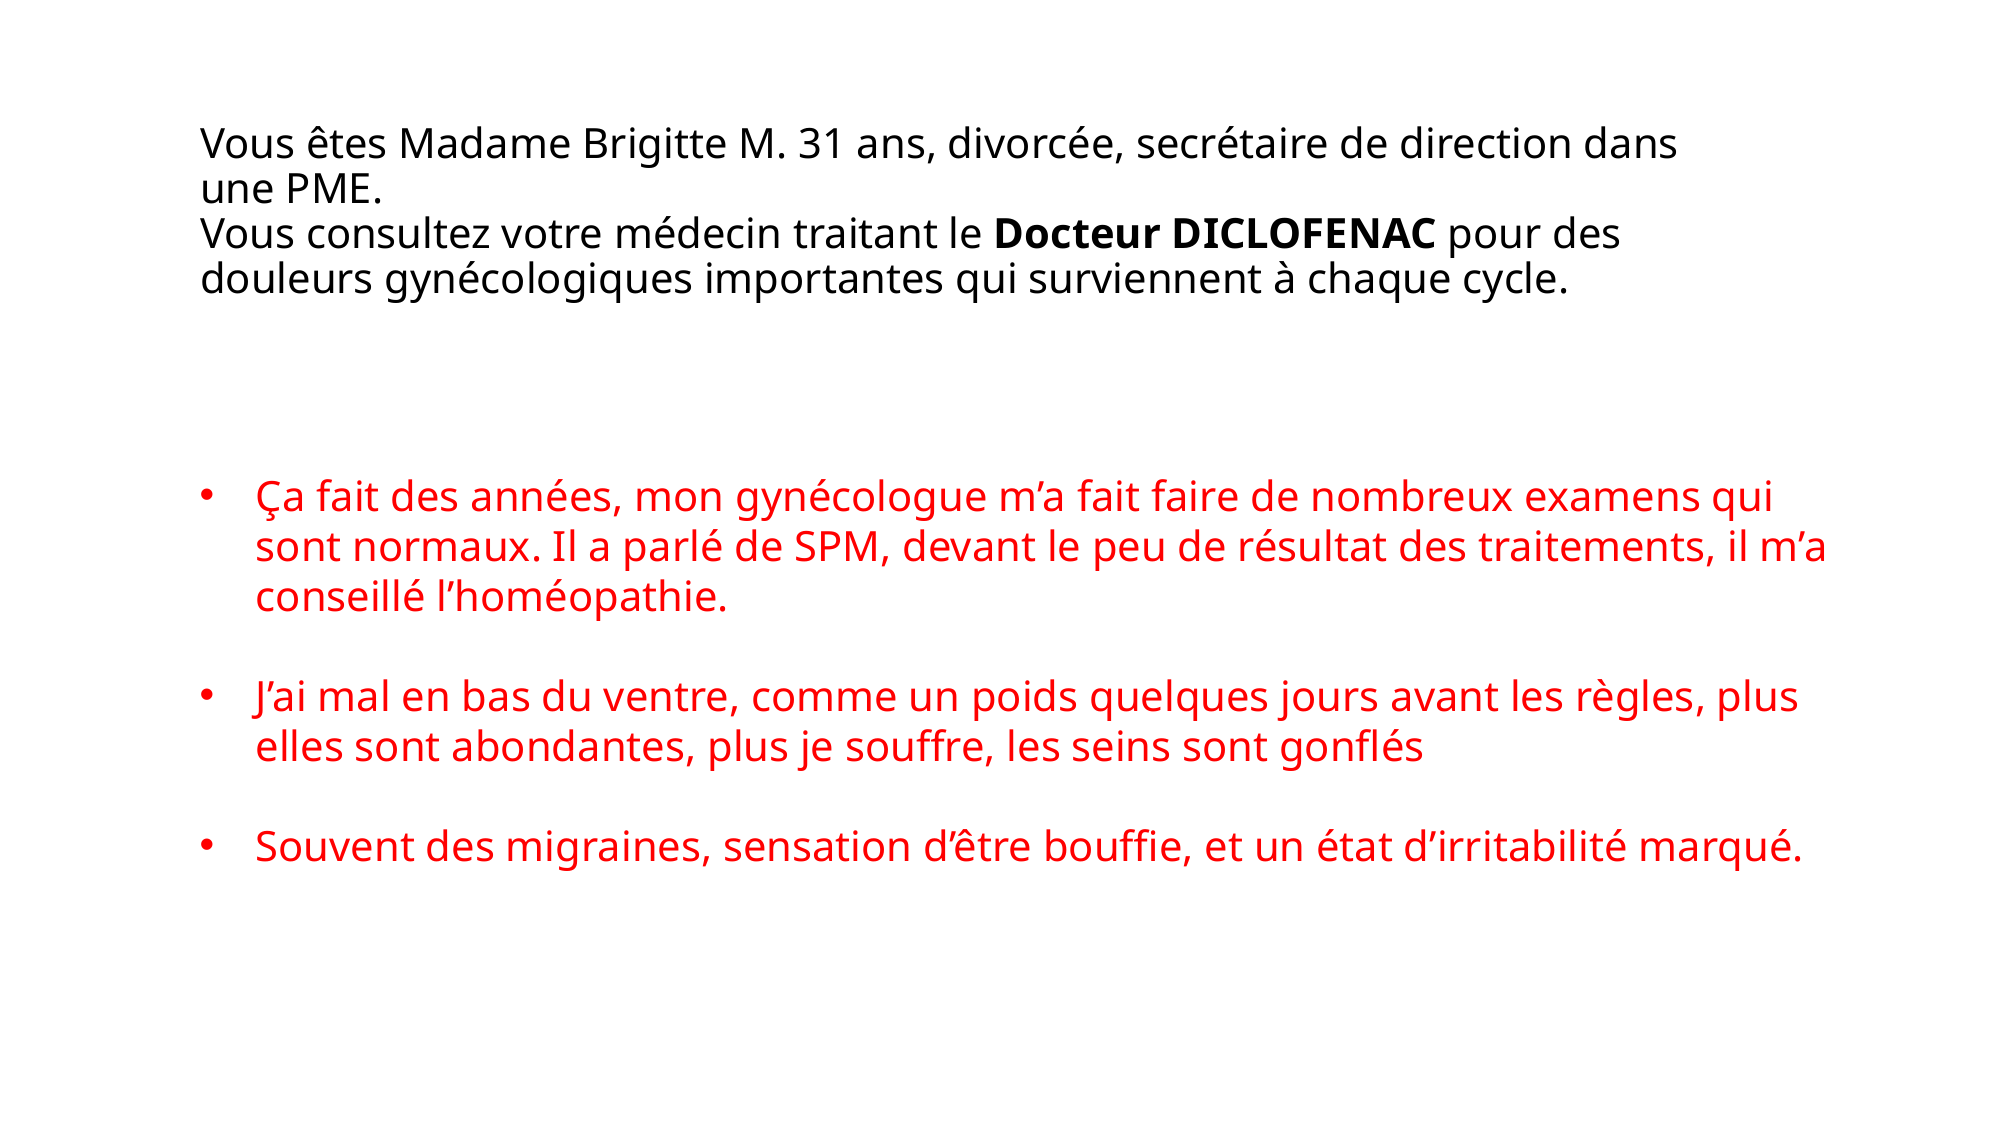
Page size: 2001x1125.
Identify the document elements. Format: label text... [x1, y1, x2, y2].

text_box Ça fait des années, mon gynécologue m’a fait faire de nombreux examens qui sont normaux. Il a parlé de SPM, devant le peu de résultat des traitements, il m’a conseillé l’homéopathie. J’ai mal en bas du ventre, comme un poids quelques jours avant les règles, plus elles sont abondantes, plus je souffre, les seins sont gonflés Souvent des migraines, sensation d’être bouffie, et un état d’irritabilité marqué. [184, 462, 1866, 663]
title Vous êtes Madame Brigitte M. 31 ans, divorcée, secrétaire de direction dans une PME. Vous consultez votre médecin traitant le Docteur DICLOFENAC pour des douleurs gynécologiques importantes qui surviennent à chaque cycle. [184, 114, 1737, 282]
